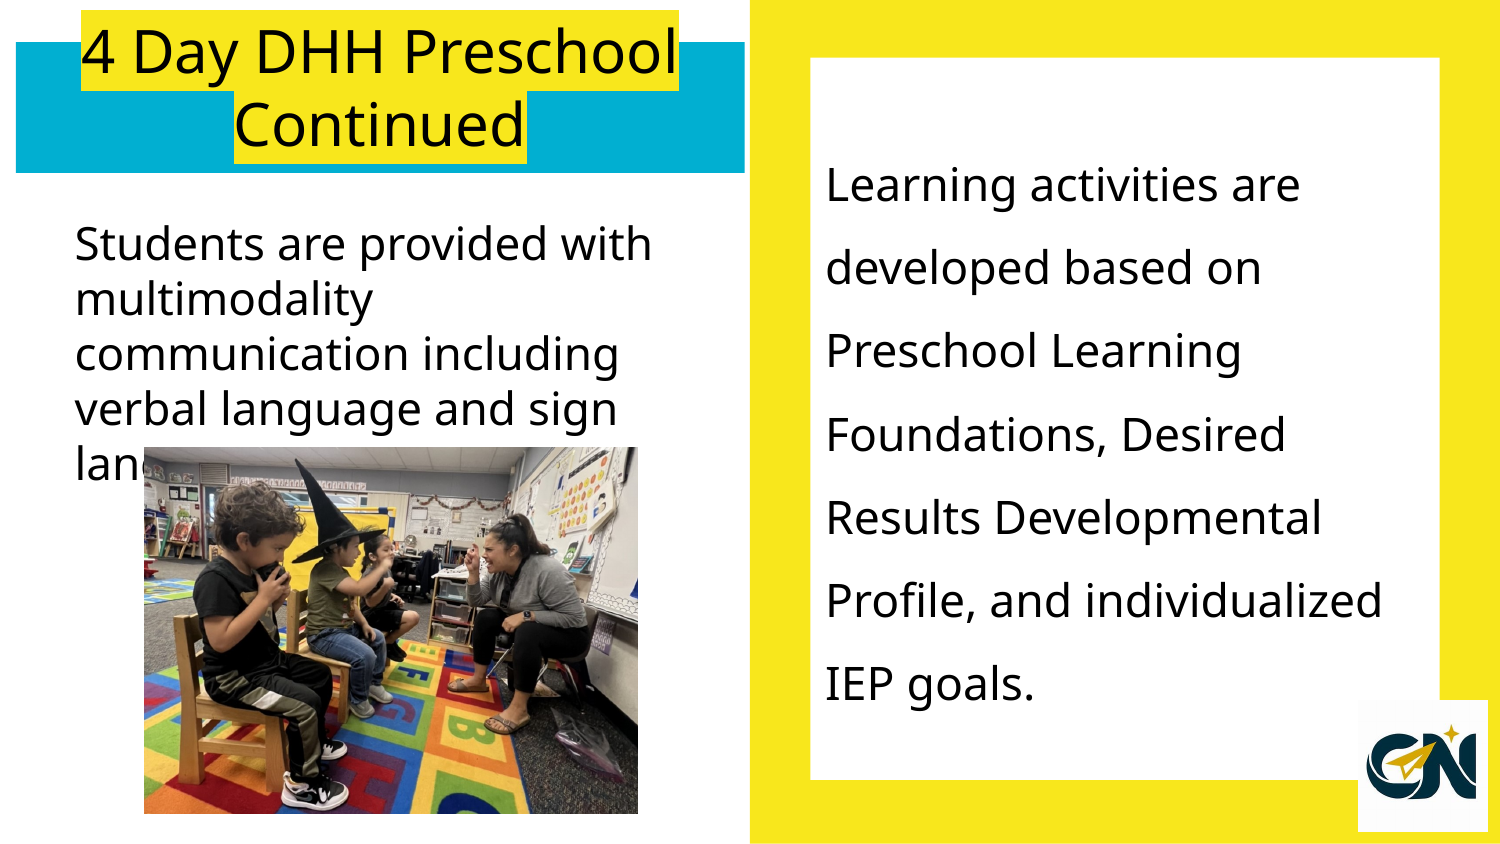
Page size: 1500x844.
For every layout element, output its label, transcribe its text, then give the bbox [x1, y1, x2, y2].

list Learning activities are developed based on Preschool Learning Foundations, Desired Results Developmental Profile, and individualized IEP goals. [810, 57, 1440, 780]
title 4 Day DHH Preschool Continued [15, 42, 745, 173]
picture [1357, 700, 1488, 833]
subtitle Students are provided with multimodality communication including verbal language and sign language. [59, 199, 724, 780]
picture [144, 447, 638, 814]
